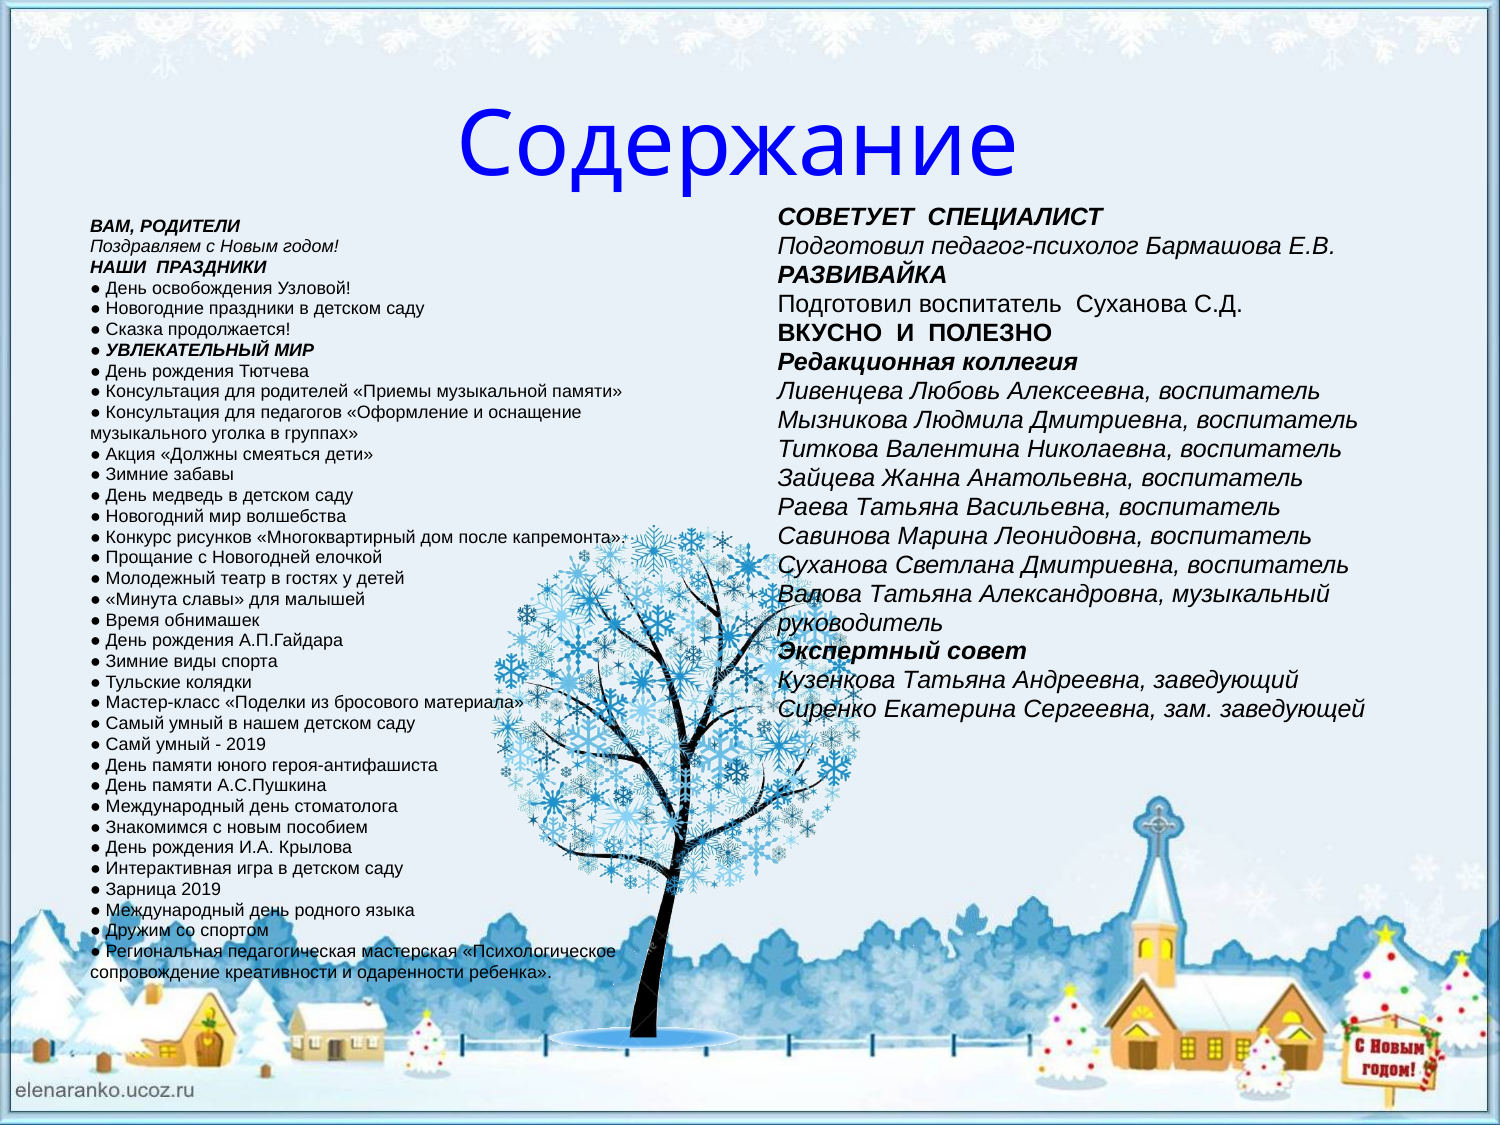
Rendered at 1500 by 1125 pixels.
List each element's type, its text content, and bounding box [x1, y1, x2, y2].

picture [0, 0, 1500, 1125]
title Содержание [75, 45, 1425, 233]
list СОВЕТУЕТ СПЕЦИАЛИСТ Подготовил педагог-психолог Бармашова Е.В. РАЗВИВАЙКА Подготовил воспитатель Суханова С.Д. ВКУСНО И ПОЛЕЗНО Редакционная коллегия Ливенцева Любовь Алексеевна, воспитатель Мызникова Людмила Дмитриевна, воспитатель Титкова Валентина Николаевна, воспитатель Зайцева Жанна Анатольевна, воспитатель Раева Татьяна Васильевна, воспитатель Савинова Марина Леонидовна, воспитатель Суханова Светлана Дмитриевна, воспитатель Валова Татьяна Александровна, музыкальный руководитель Экспертный совет Кузенкова Татьяна Андреевна, заведующий Сиренко Екатерина Сергеевна, зам. заведующей [762, 199, 1425, 1005]
text_box ВАМ, РОДИТЕЛИ Поздравляем с Новым годом! НАШИ ПРАЗДНИКИ ● День освобождения Узловой! ● Новогодние праздники в детском саду ● Сказка продолжается! ● УВЛЕКАТЕЛЬНЫЙ МИР ● День рождения Тютчева ● Консультация для родителей «Приемы музыкальной памяти» ● Консультация для педагогов «Оформление и оснащение музыкального уголка в группах» ● Акция «Должны смеяться дети» ● Зимние забавы ● День медведь в детском саду ● Новогодний мир волшебства ● Конкурс рисунков «Многоквартирный дом после капремонта». ● Прощание с Новогодней елочкой ● Молодежный театр в гостях у детей ● «Минута славы» для малышей ● Время обнимашек ● День рождения А.П.Гайдара ● Зимние виды спорта ● Тульские колядки ● Мастер-класс «Поделки из бросового материала» ● Самый умный в нашем детском саду ● Самй умный - 2019 ● День памяти юного героя-антифашиста ● День памяти А.С.Пушкина ● Международный день стоматолога ● Знакомимся с новым пособием ● День рождения И.А. Крылова ● Интерактивная игра в детском саду ● Зарница 2019 ● Международный день родного языка ● Дружим со спортом ● Региональная педагогическая мастерская «Психологическое сопровождение креативности и одаренности ребенка». [74, 210, 738, 1005]
